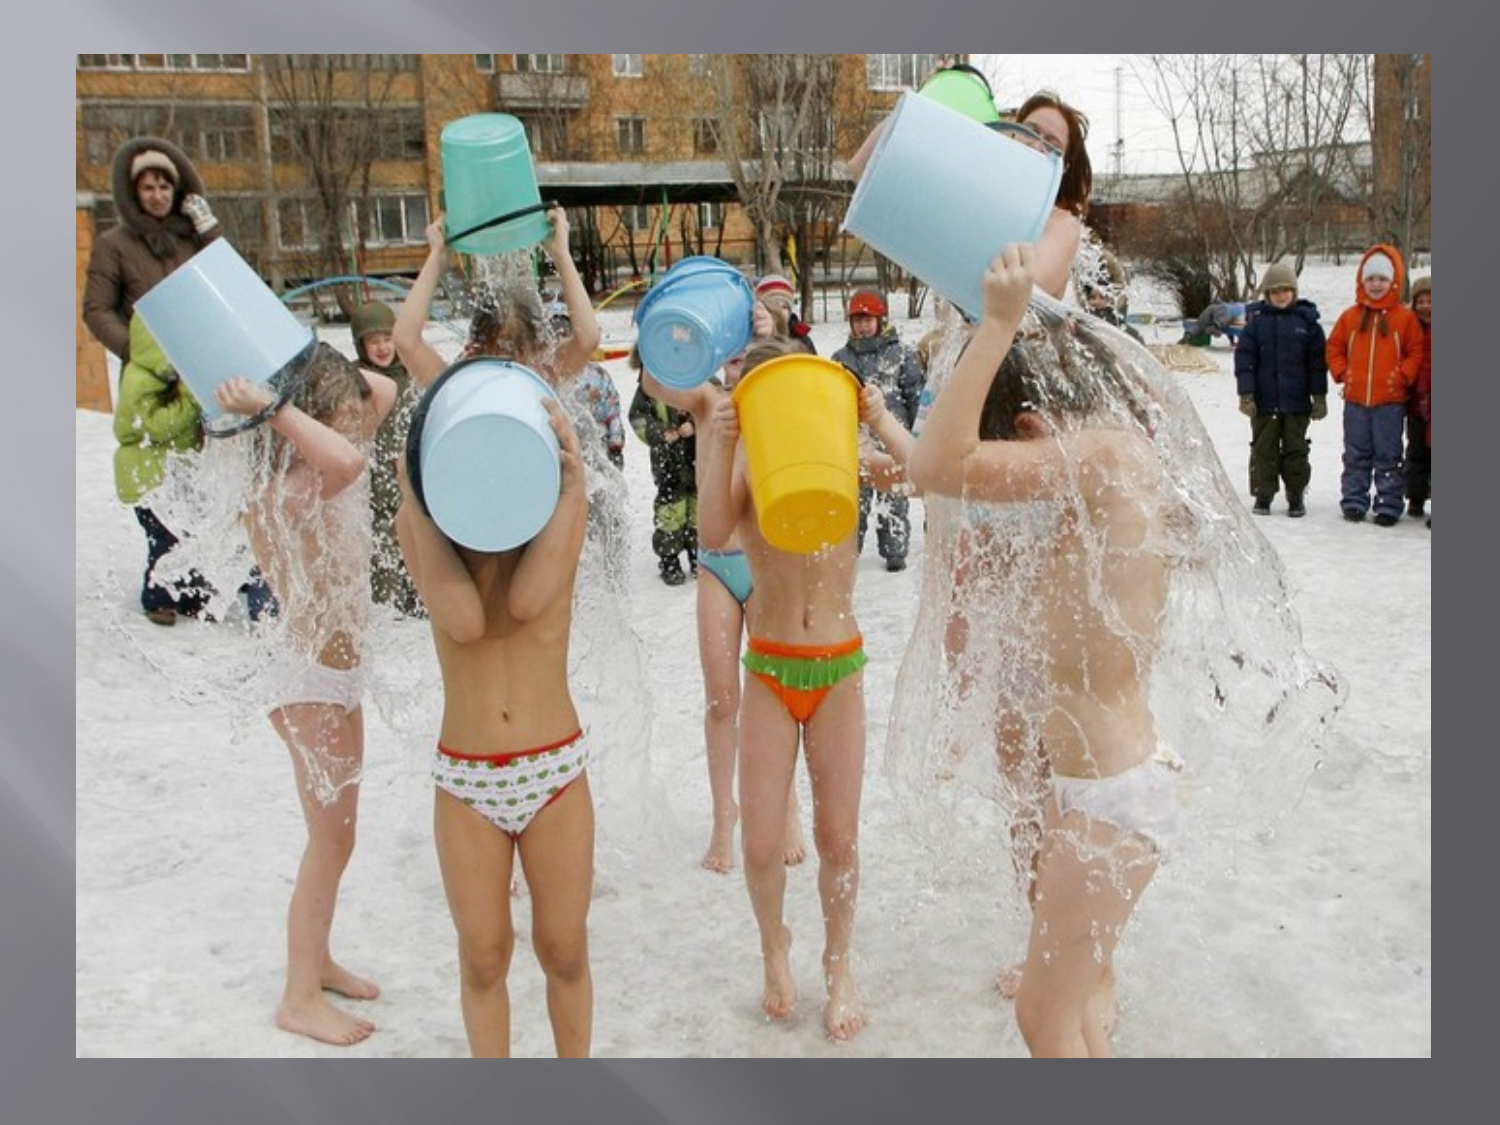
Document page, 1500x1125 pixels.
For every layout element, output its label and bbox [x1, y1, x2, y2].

picture [76, 54, 1431, 1059]
